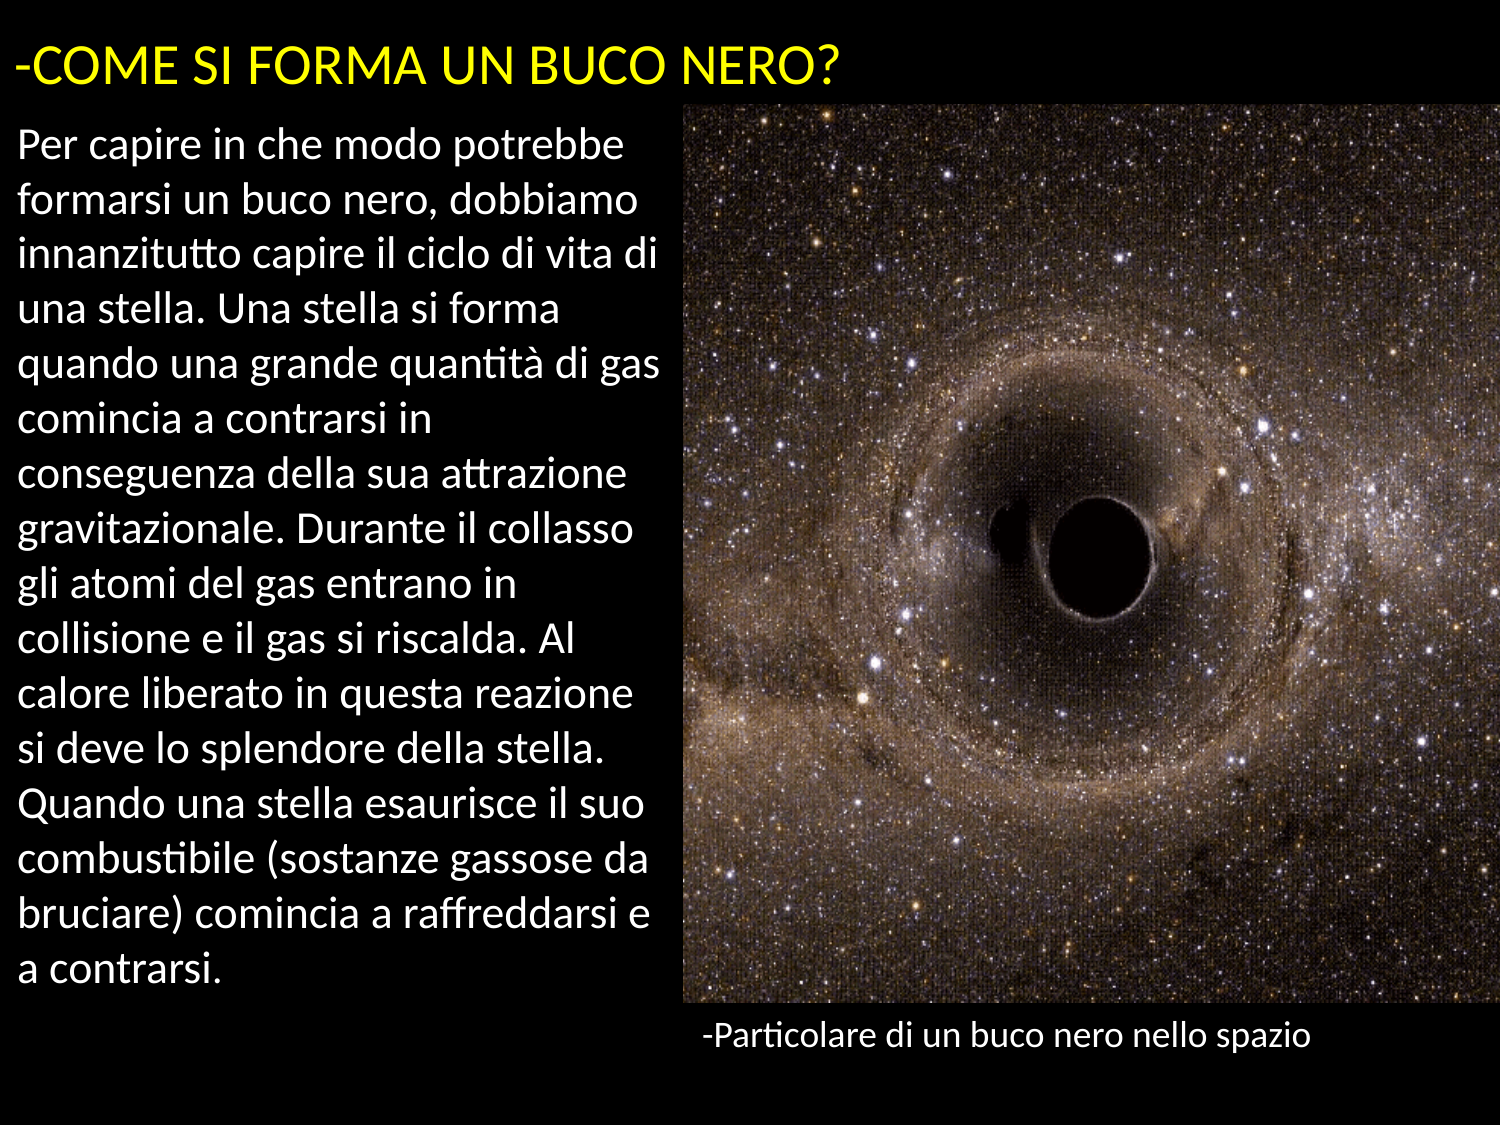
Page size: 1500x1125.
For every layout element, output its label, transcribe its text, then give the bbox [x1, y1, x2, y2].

text_box -Particolare di un buco nero nello spazio [687, 1012, 1436, 1062]
text_box -COME SI FORMA UN BUCO NERO? [0, 19, 1312, 104]
text_box Per capire in che modo potrebbe formarsi un buco nero, dobbiamo innanzitutto capire il ciclo di vita di una stella. Una stella si forma quando una grande quantità di gas comincia a contrarsi in conseguenza della sua attrazione gravitazionale. Durante il collasso gli atomi del gas entrano in collisione e il gas si riscalda. Al calore liberato in questa reazione si deve lo splendore della stella. Quando una stella esaurisce il suo combustibile (sostanze gassose da bruciare) comincia a raffreddarsi e a contrarsi. [2, 105, 681, 1001]
picture [683, 104, 1500, 1003]
